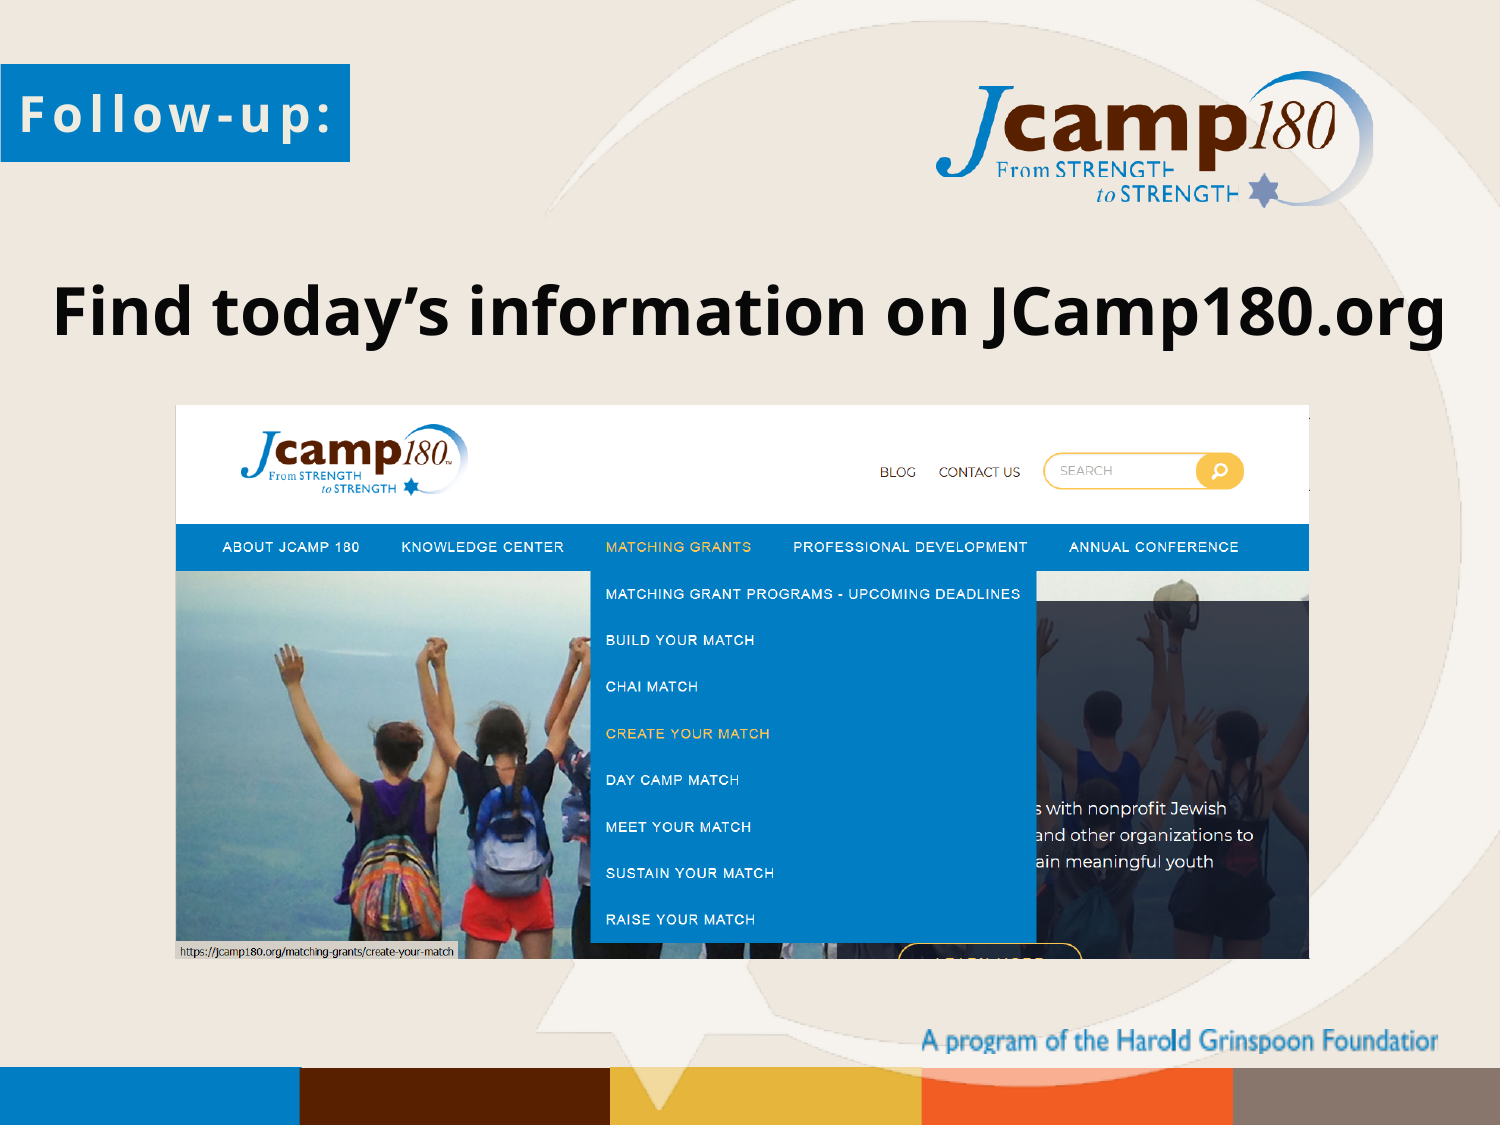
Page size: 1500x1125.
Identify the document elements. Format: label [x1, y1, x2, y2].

text_box [935, 71, 1374, 208]
picture [0, 0, 1500, 1125]
